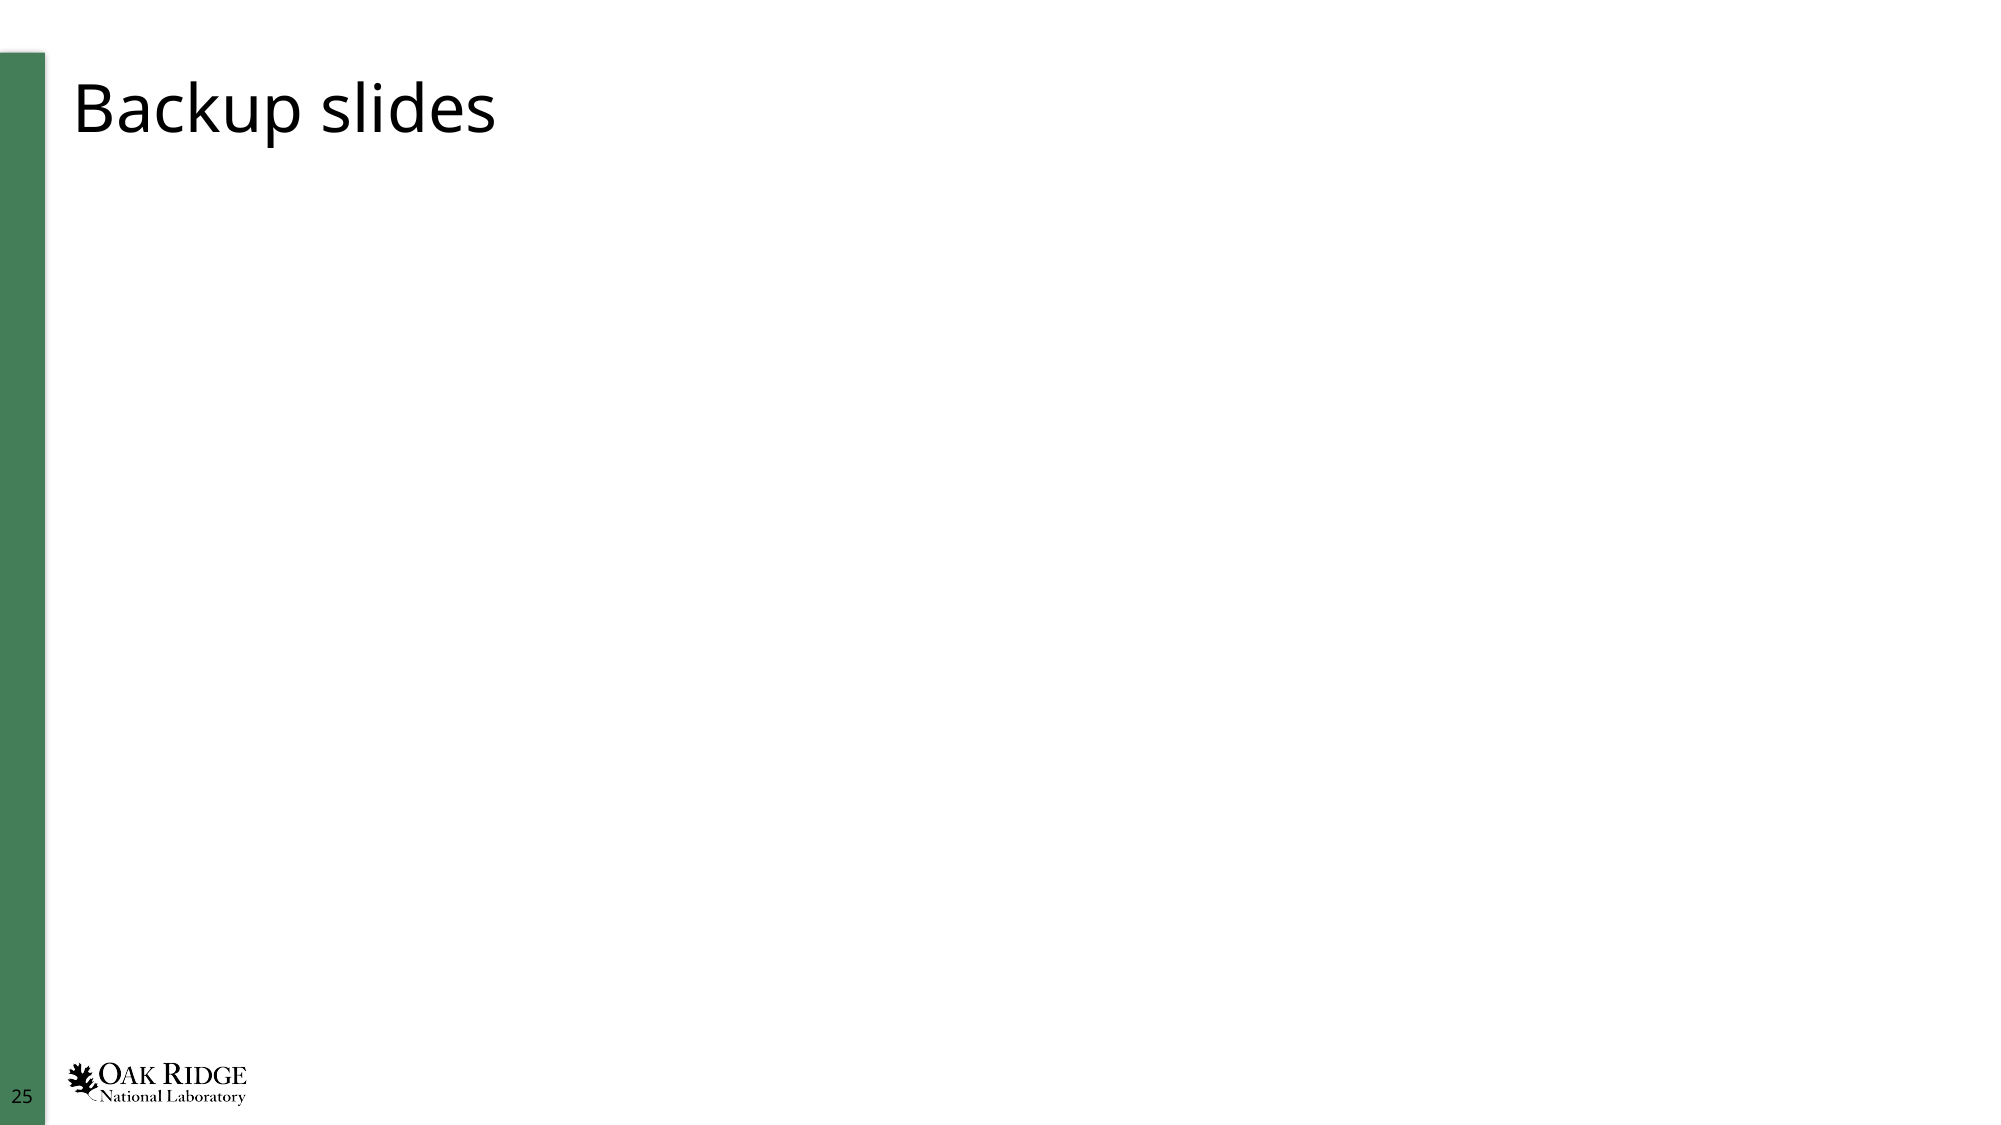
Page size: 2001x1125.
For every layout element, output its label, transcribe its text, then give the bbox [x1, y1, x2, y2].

picture [67, 1062, 247, 1106]
title Backup slides [57, 66, 1924, 156]
